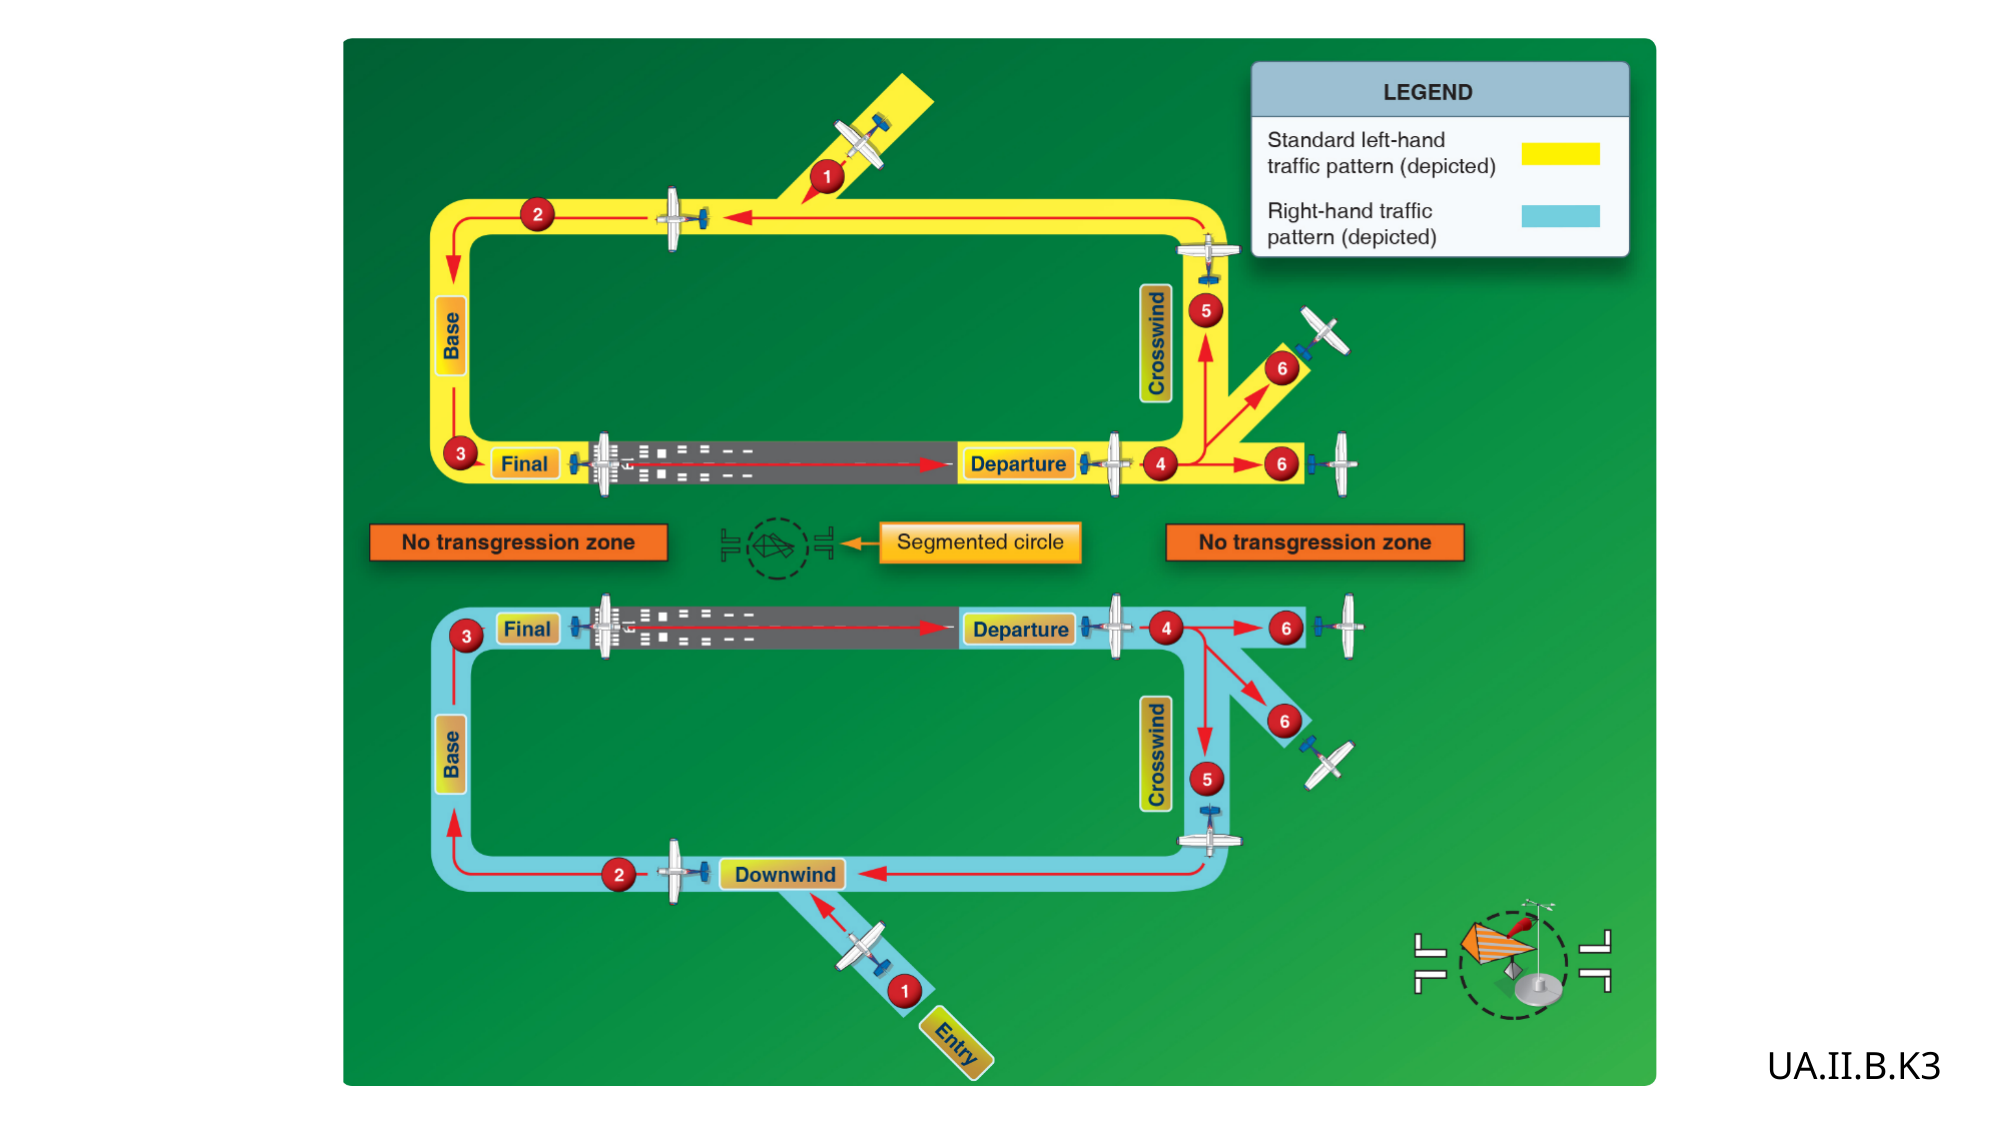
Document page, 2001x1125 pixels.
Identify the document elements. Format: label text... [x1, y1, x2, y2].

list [343, 38, 1657, 1087]
text_box UA.II.B.K3 [1751, 1034, 1957, 1095]
